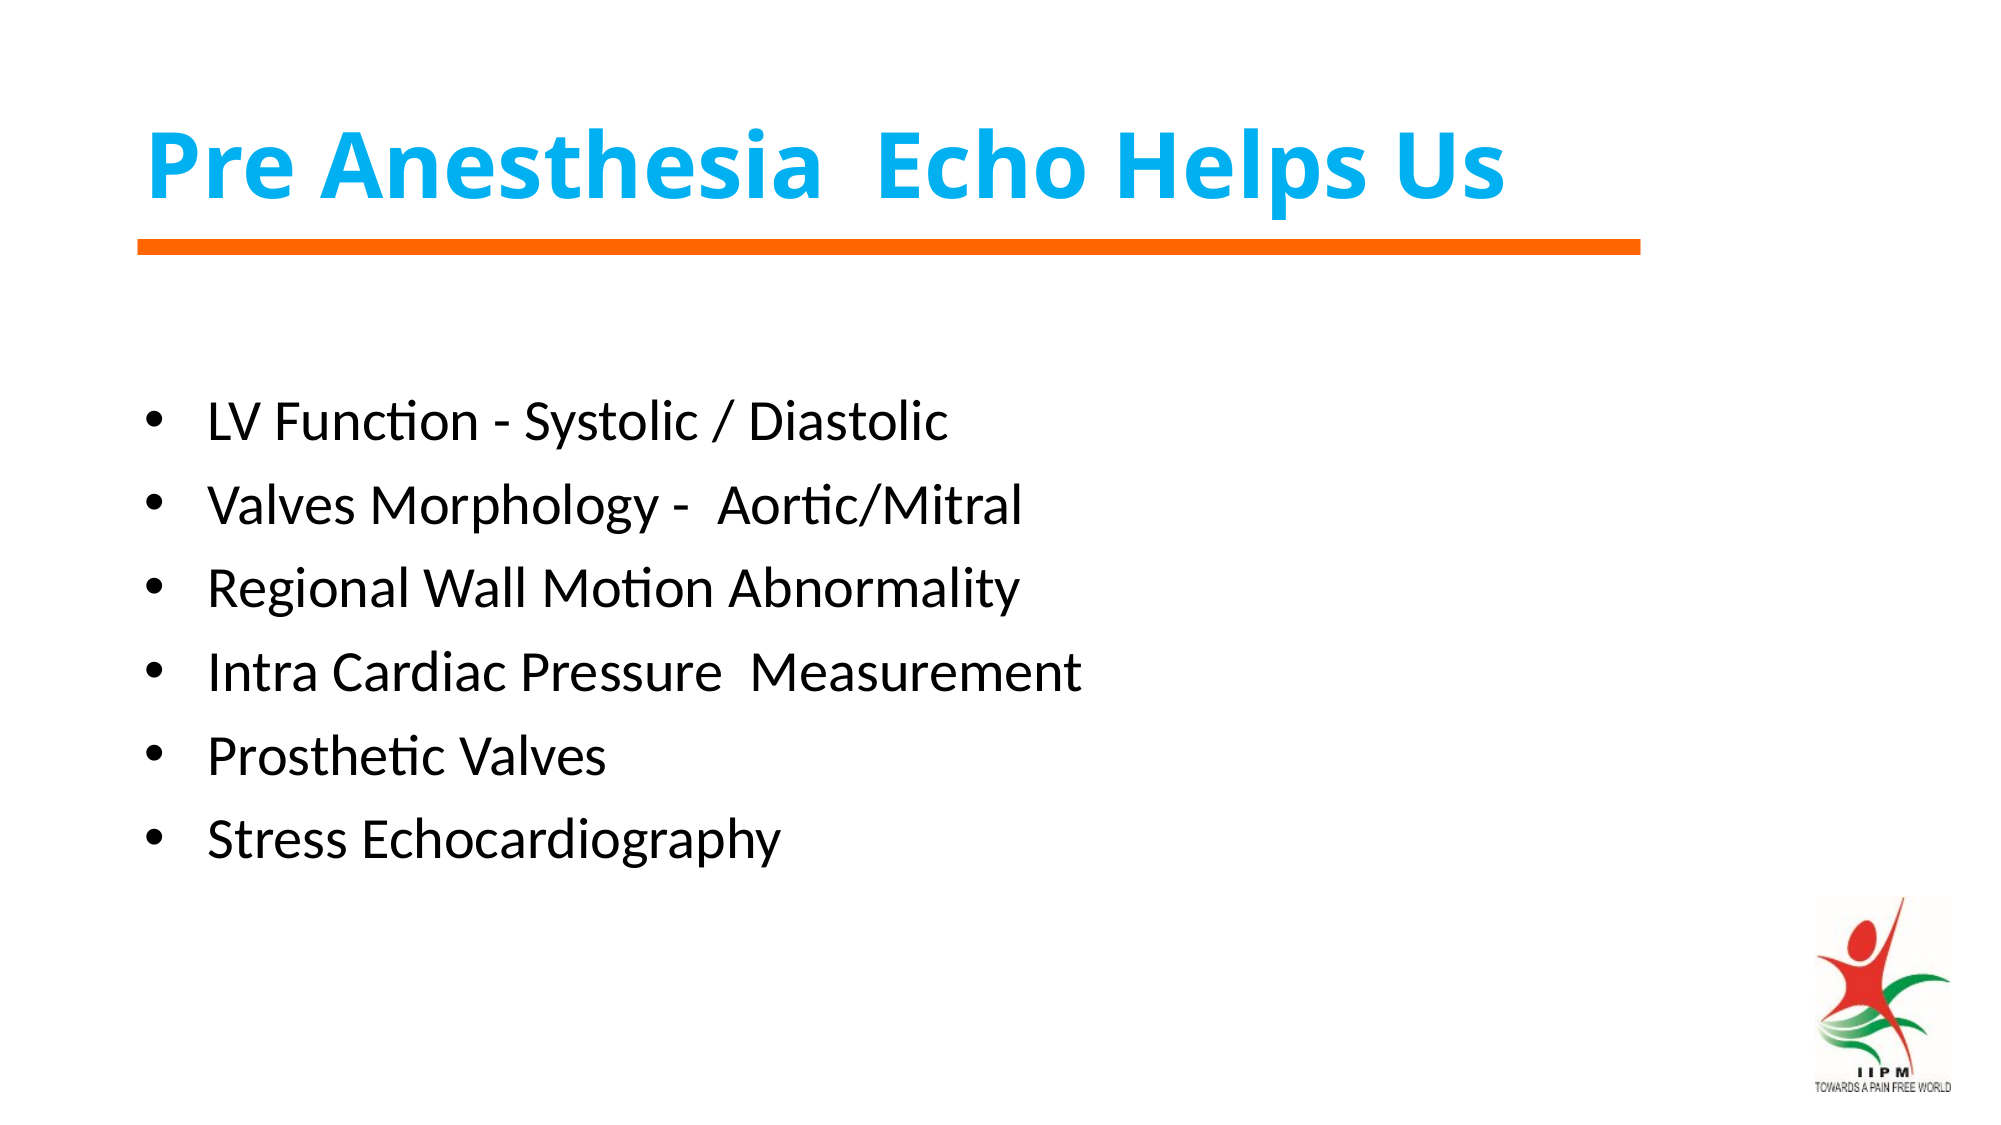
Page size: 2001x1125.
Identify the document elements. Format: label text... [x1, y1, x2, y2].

picture [137, 239, 1648, 255]
picture [1815, 896, 1951, 1092]
list LV Function - Systolic / Diastolic Valves Morphology - Aortic/Mitral Regional Wall Motion Abnormality Intra Cardiac Pressure Measurement Prosthetic Valves Stress Echocardiography [136, 382, 1713, 963]
title Pre Anesthesia Echo Helps Us [136, 59, 1863, 278]
